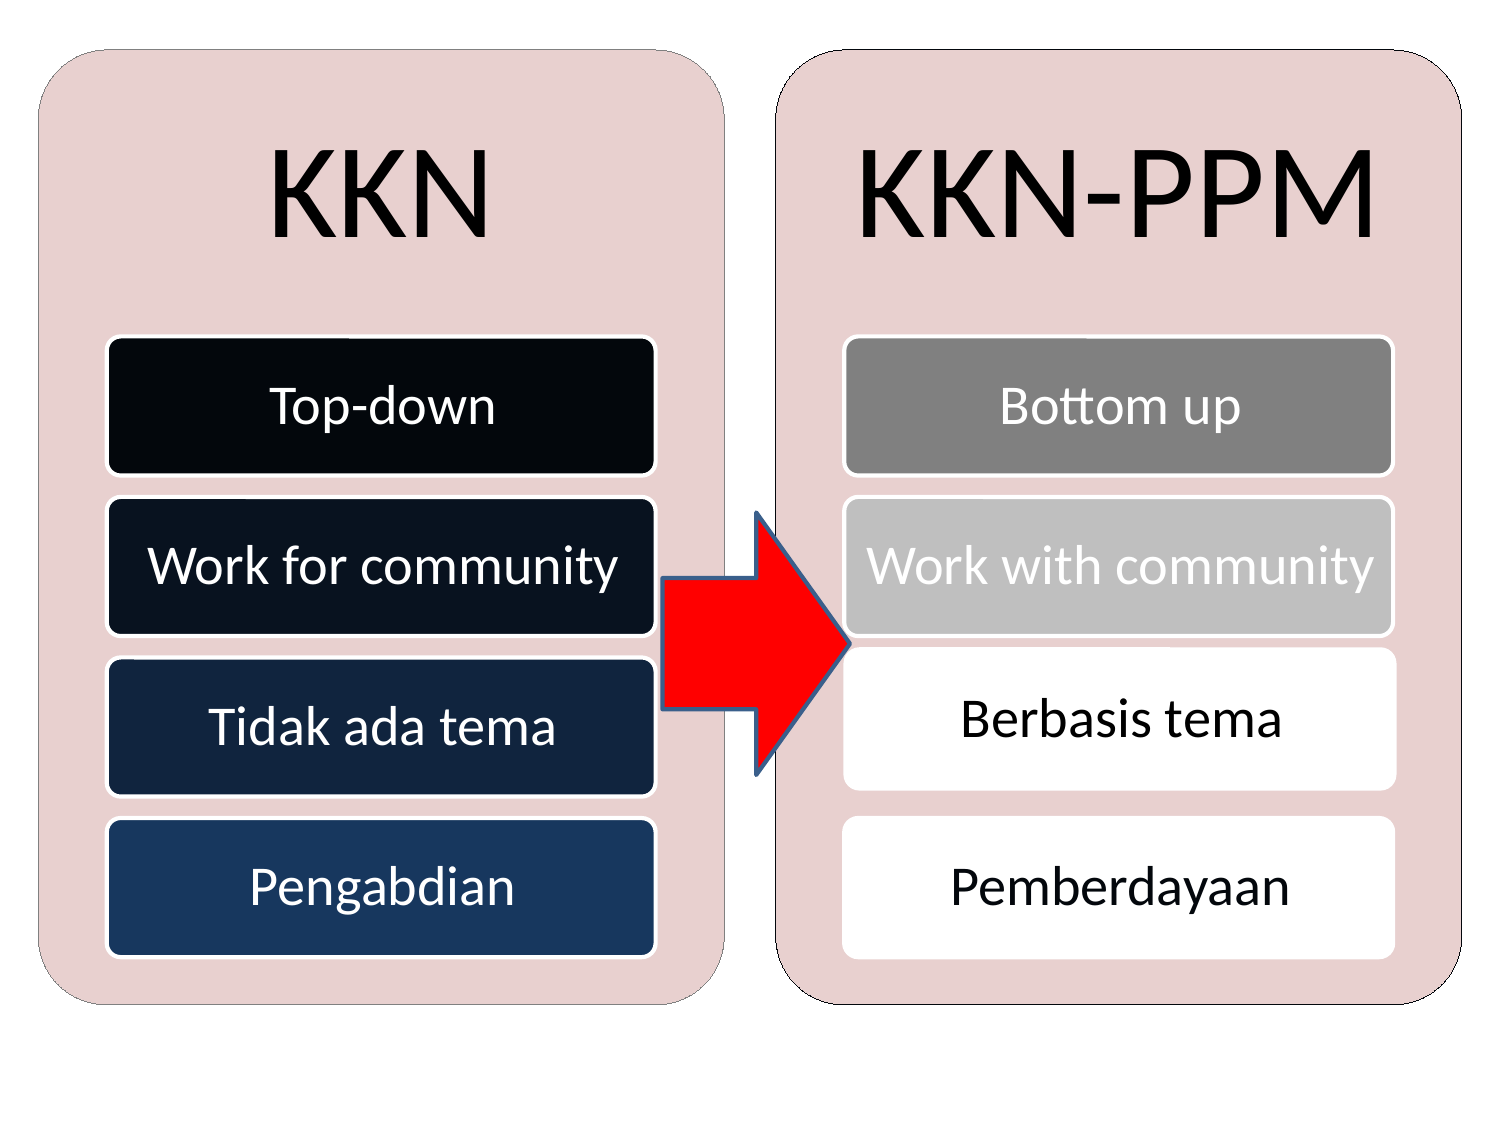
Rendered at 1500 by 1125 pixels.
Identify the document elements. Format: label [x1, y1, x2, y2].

list [37, 49, 1463, 1006]
